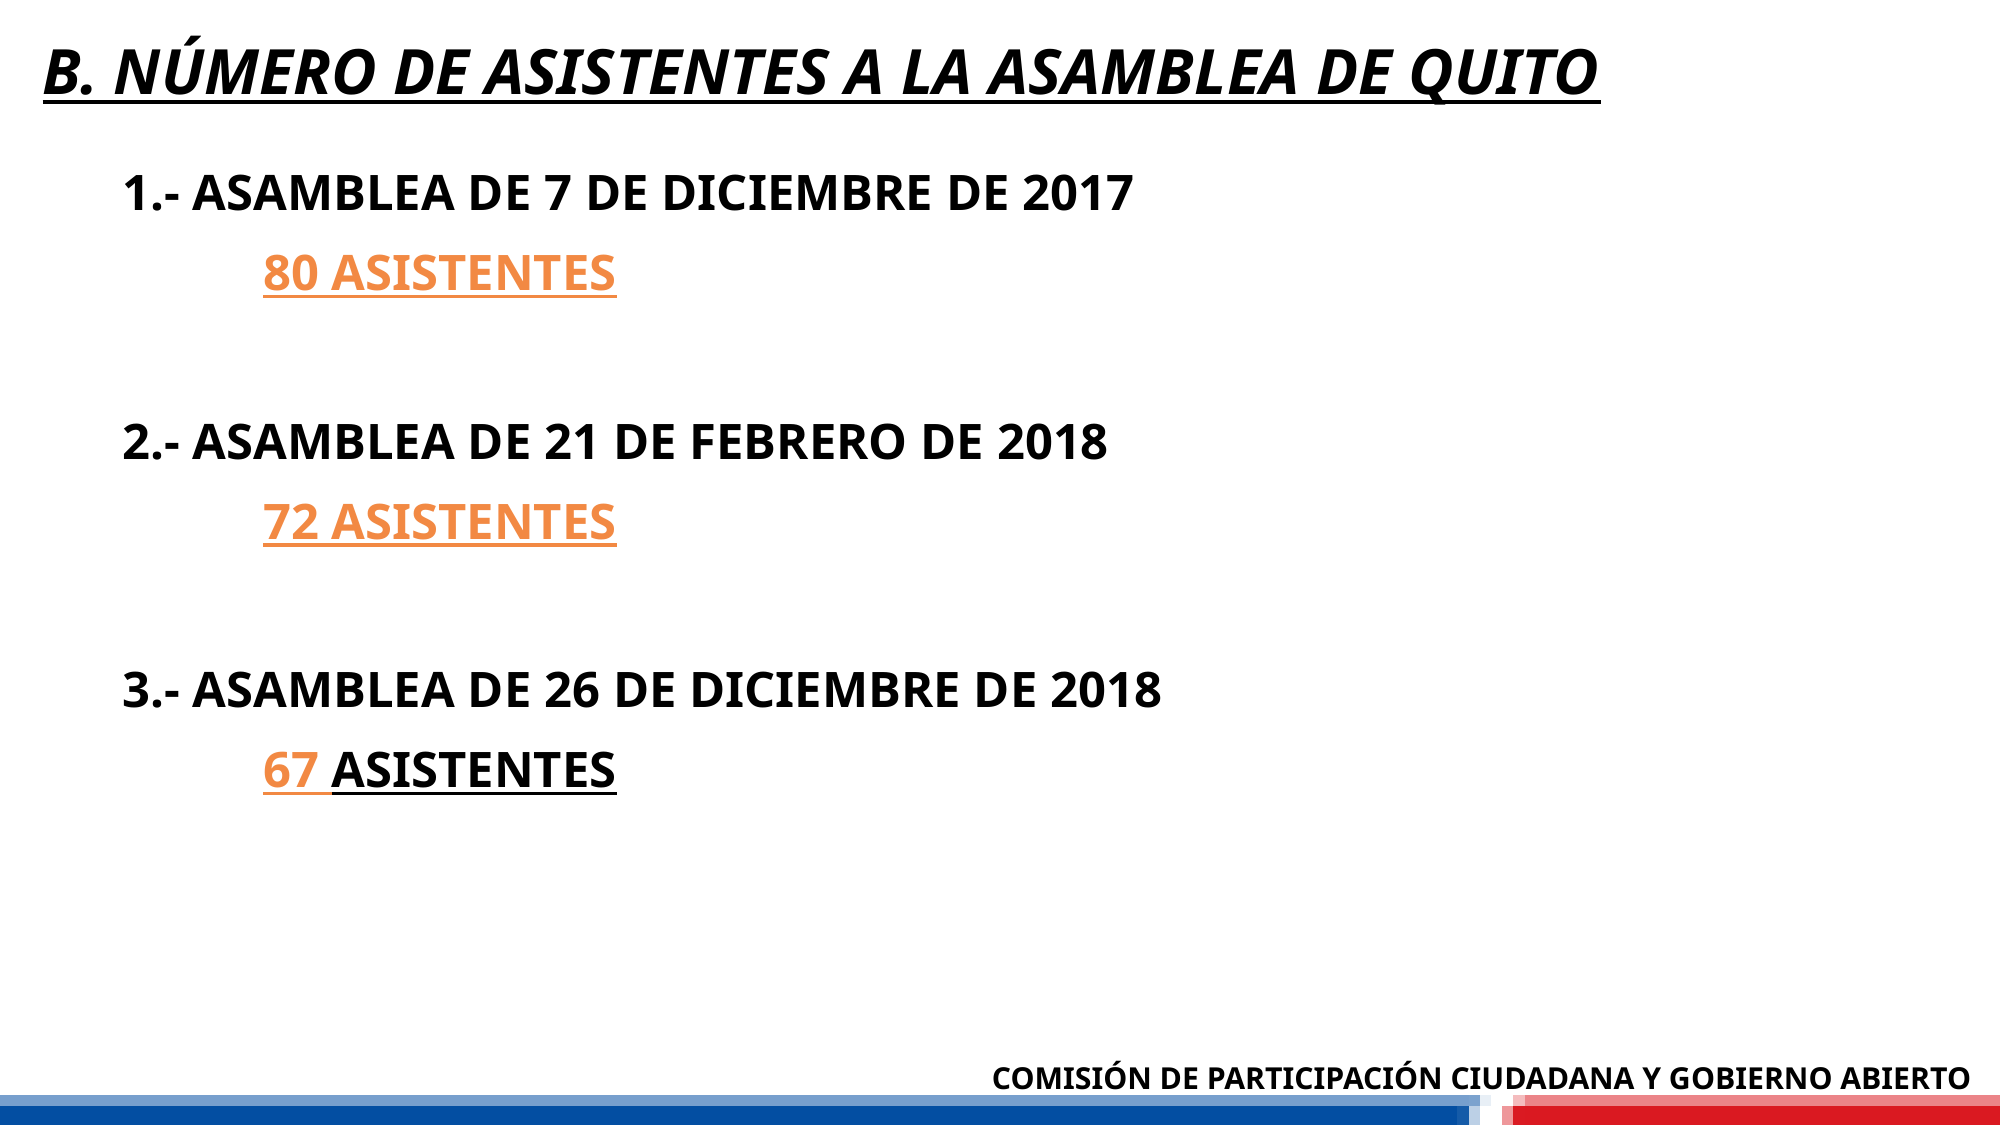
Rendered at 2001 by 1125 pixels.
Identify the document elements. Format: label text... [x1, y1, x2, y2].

title Comisión de participación ciudadana y gobierno abierto [962, 1047, 2000, 1095]
picture [0, 1095, 2000, 1125]
text_box 1.- Asamblea de 7 de diciembre de 2017 80 asistentes 2.- Asamblea de 21 de febrero de 2018 72 asistentes 3.- asamblea de 26 de diciembre de 2018 67 asistentes [107, 154, 2000, 955]
subtitle B. Número de Asistentes a la Asamblea de Quito [27, 24, 1953, 133]
